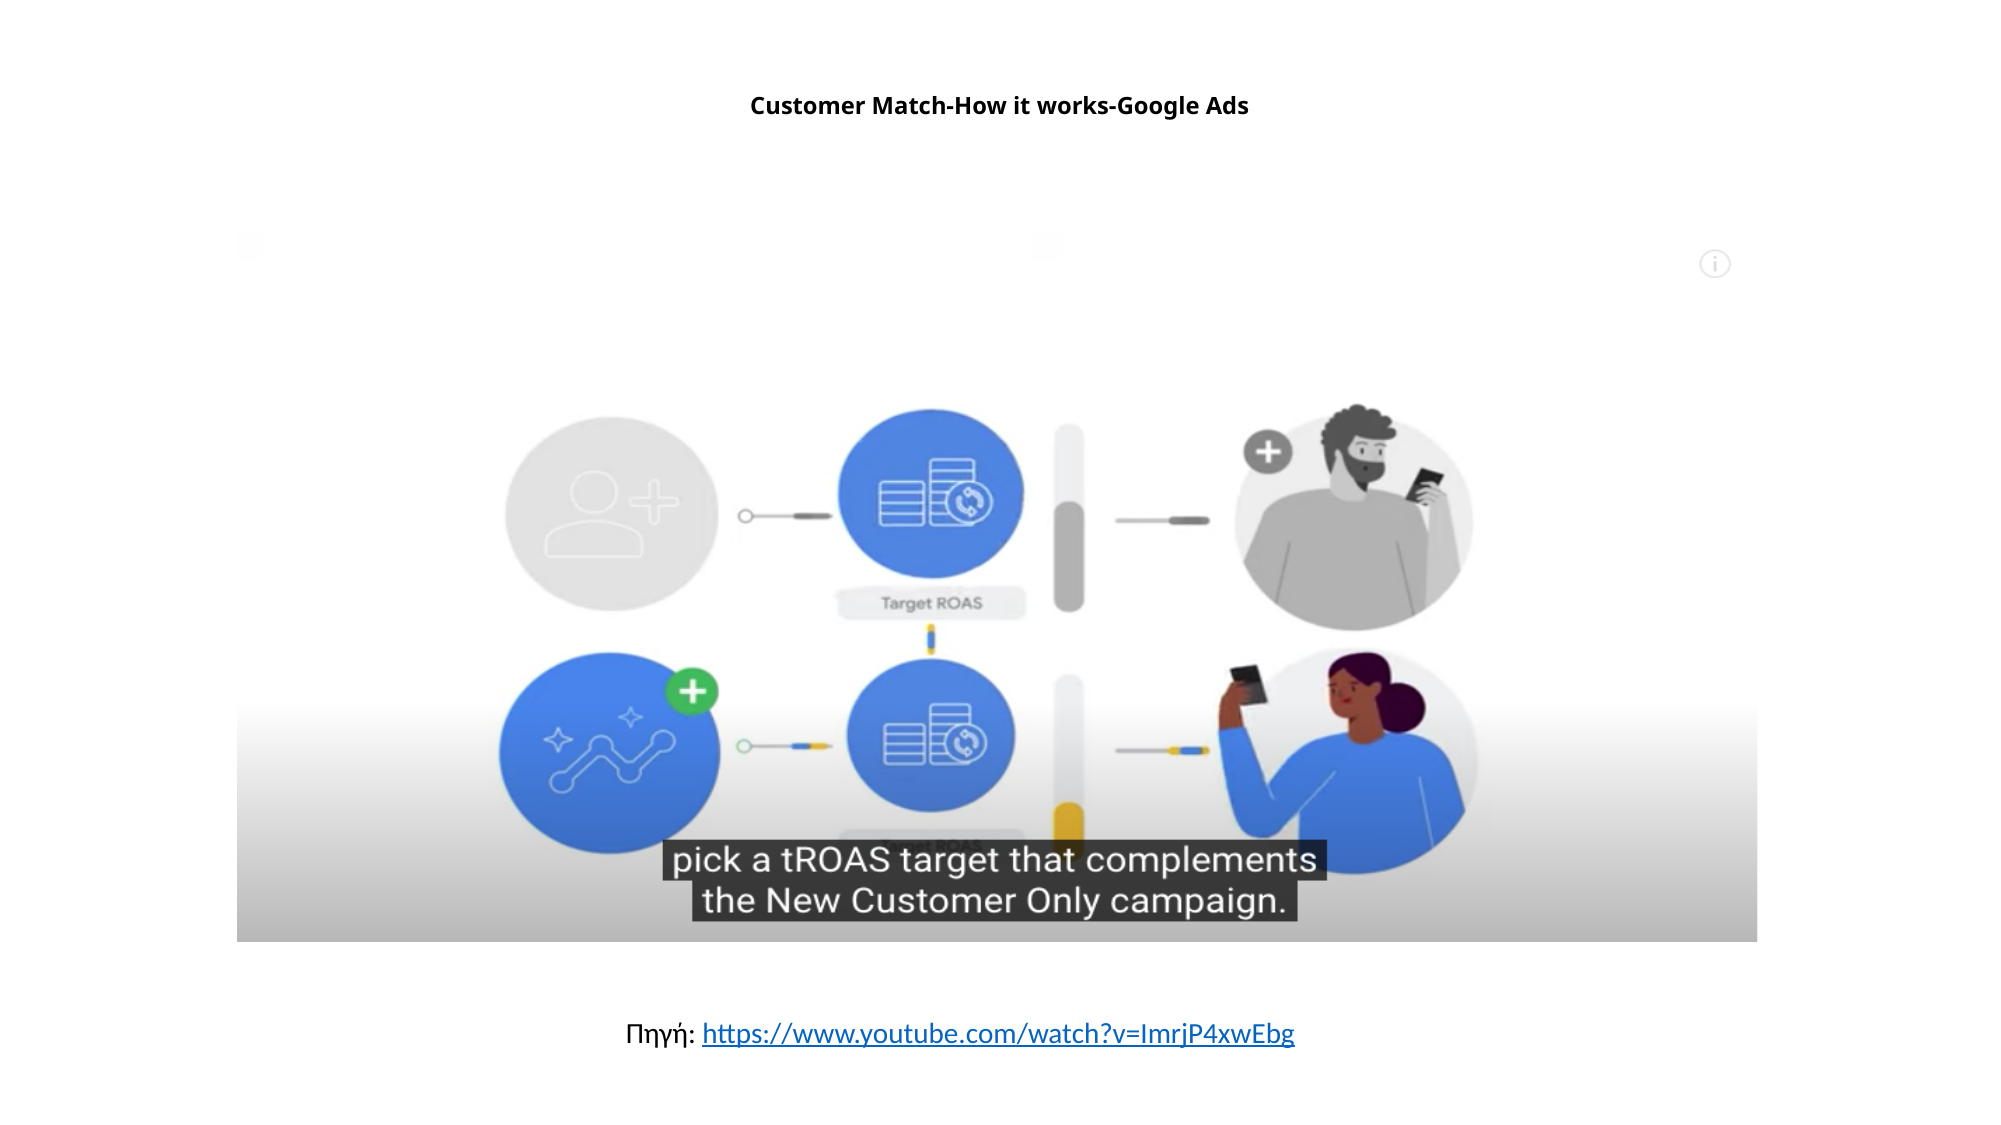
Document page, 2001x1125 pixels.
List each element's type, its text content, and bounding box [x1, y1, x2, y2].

text_box Πηγή: https://www.youtube.com/watch?v=ImrjP4xwEbg [314, 1006, 1614, 1057]
title Customer Match-How it works-Google Ads [137, 59, 1863, 157]
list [237, 209, 1763, 942]
